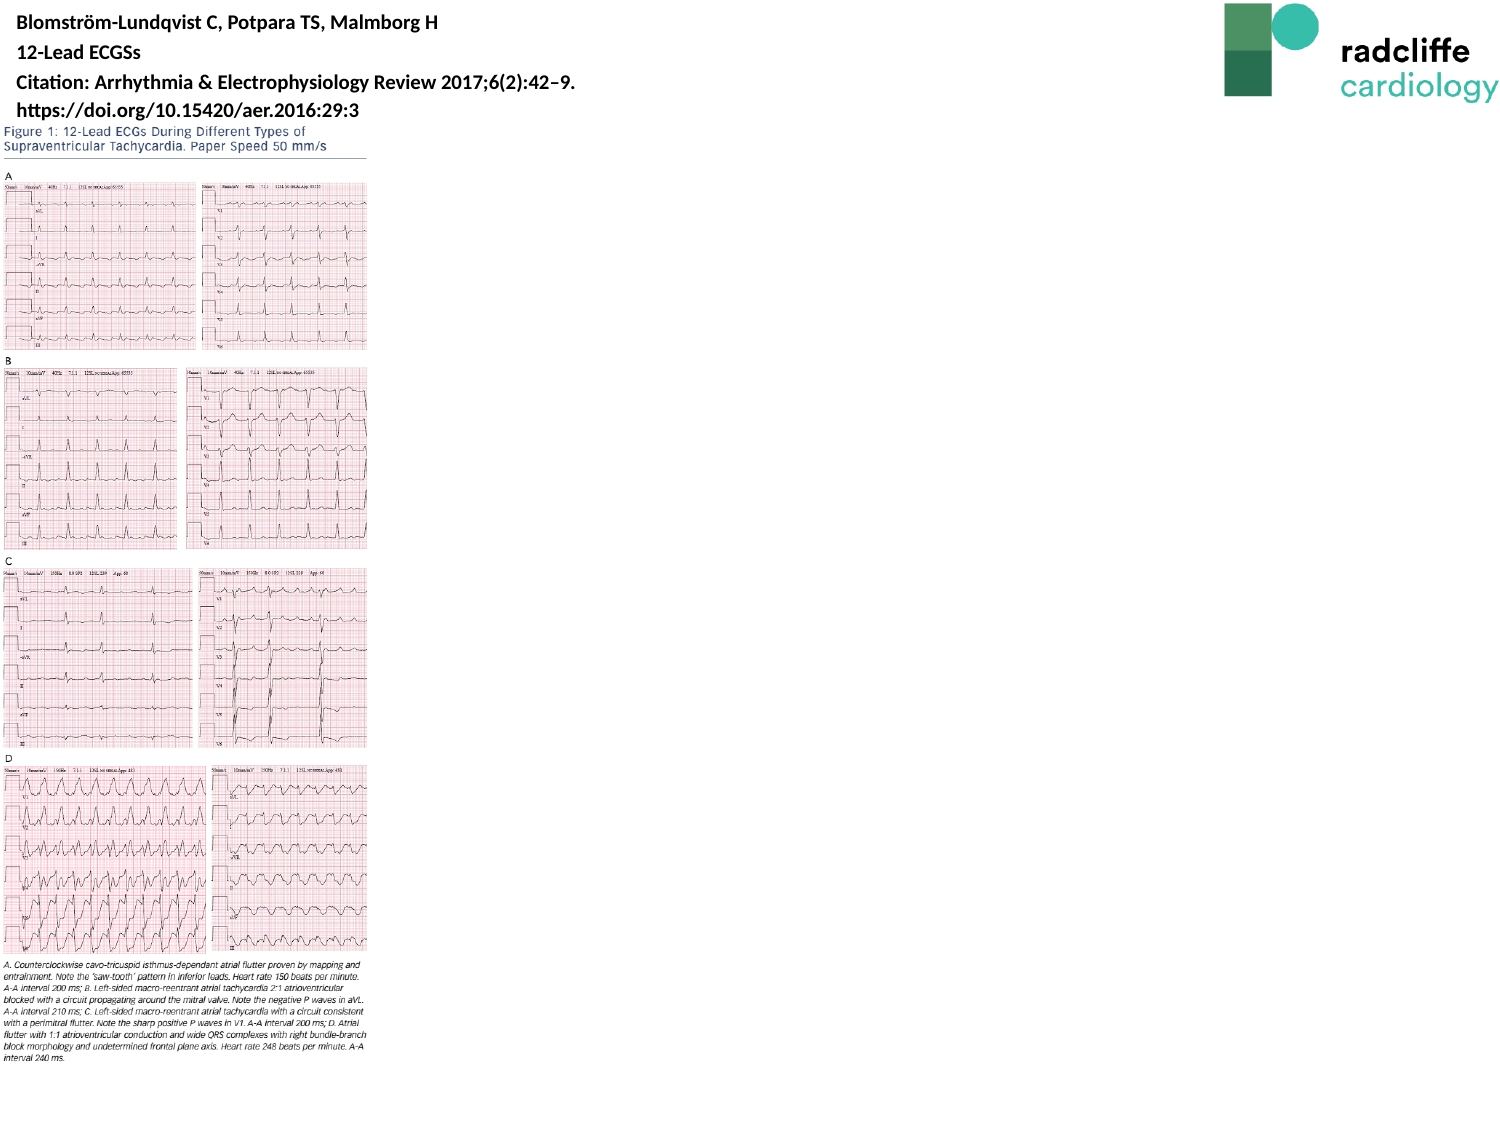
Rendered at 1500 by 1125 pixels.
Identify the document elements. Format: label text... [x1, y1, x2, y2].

text_box https://doi.org/10.15420/aer.2016:29:3 [1, 89, 1500, 129]
text_box 12-Lead ECGSs [1, 31, 1224, 60]
text_box Citation: Arrhythmia & Electrophysiology Review 2017;6(2):42–9. [1, 60, 1224, 89]
text_box Blomström-Lundqvist C, Potpara TS, Malmborg H [1, 1, 939, 31]
picture [1224, 1, 1499, 104]
picture [1, 124, 369, 1063]
